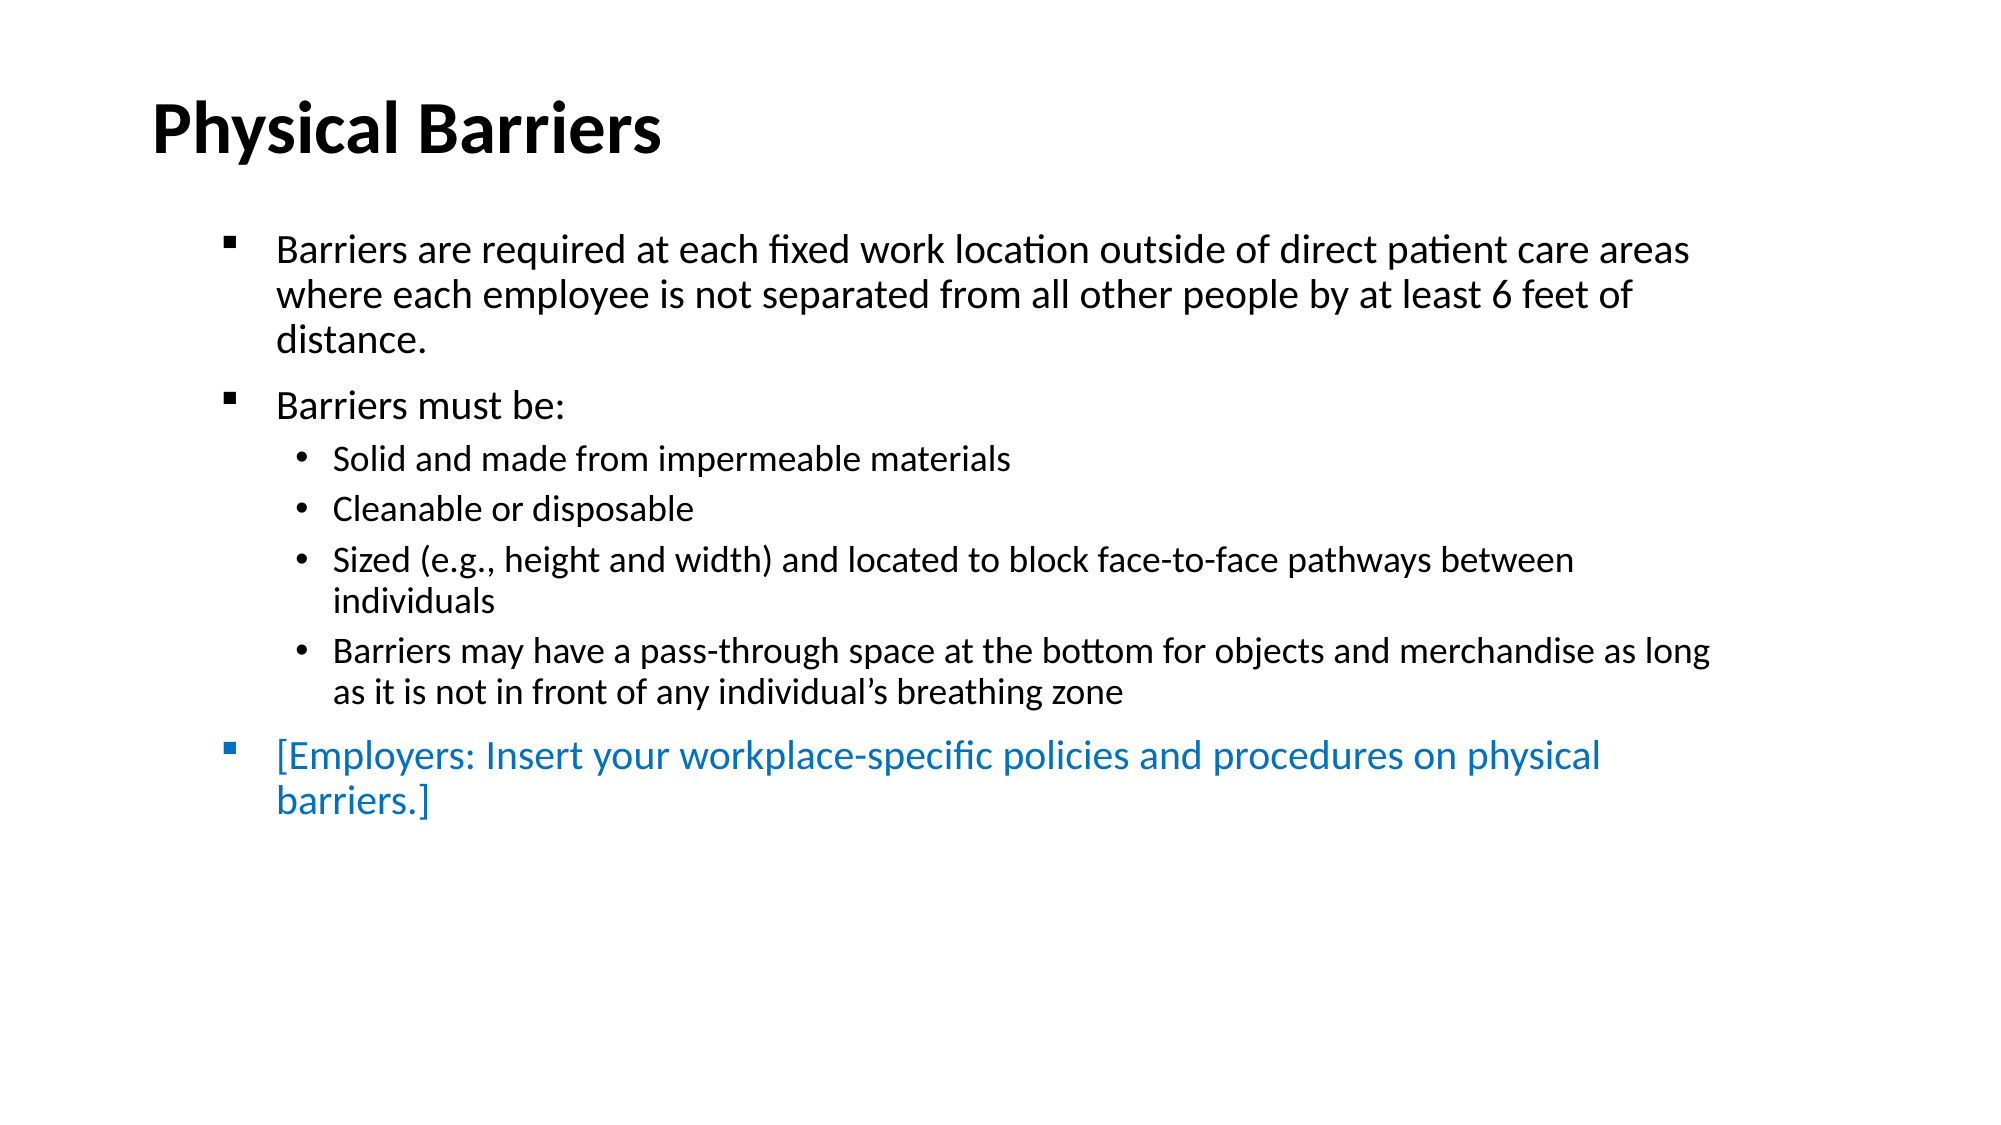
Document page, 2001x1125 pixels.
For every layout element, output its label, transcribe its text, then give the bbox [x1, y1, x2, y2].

text_box Barriers are required at each fixed work location outside of direct patient care areas where each employee is not separated from all other people by at least 6 feet of distance. Barriers must be: Solid and made from impermeable materials Cleanable or disposable Sized (e.g., height and width) and located to block face-to-face pathways between individuals Barriers may have a pass-through space at the bottom for objects and merchandise as long as it is not in front of any individual’s breathing zone [Employers: Insert your workplace-specific policies and procedures on physical barriers.] [205, 278, 1741, 939]
title Physical Barriers [137, 59, 1863, 278]
